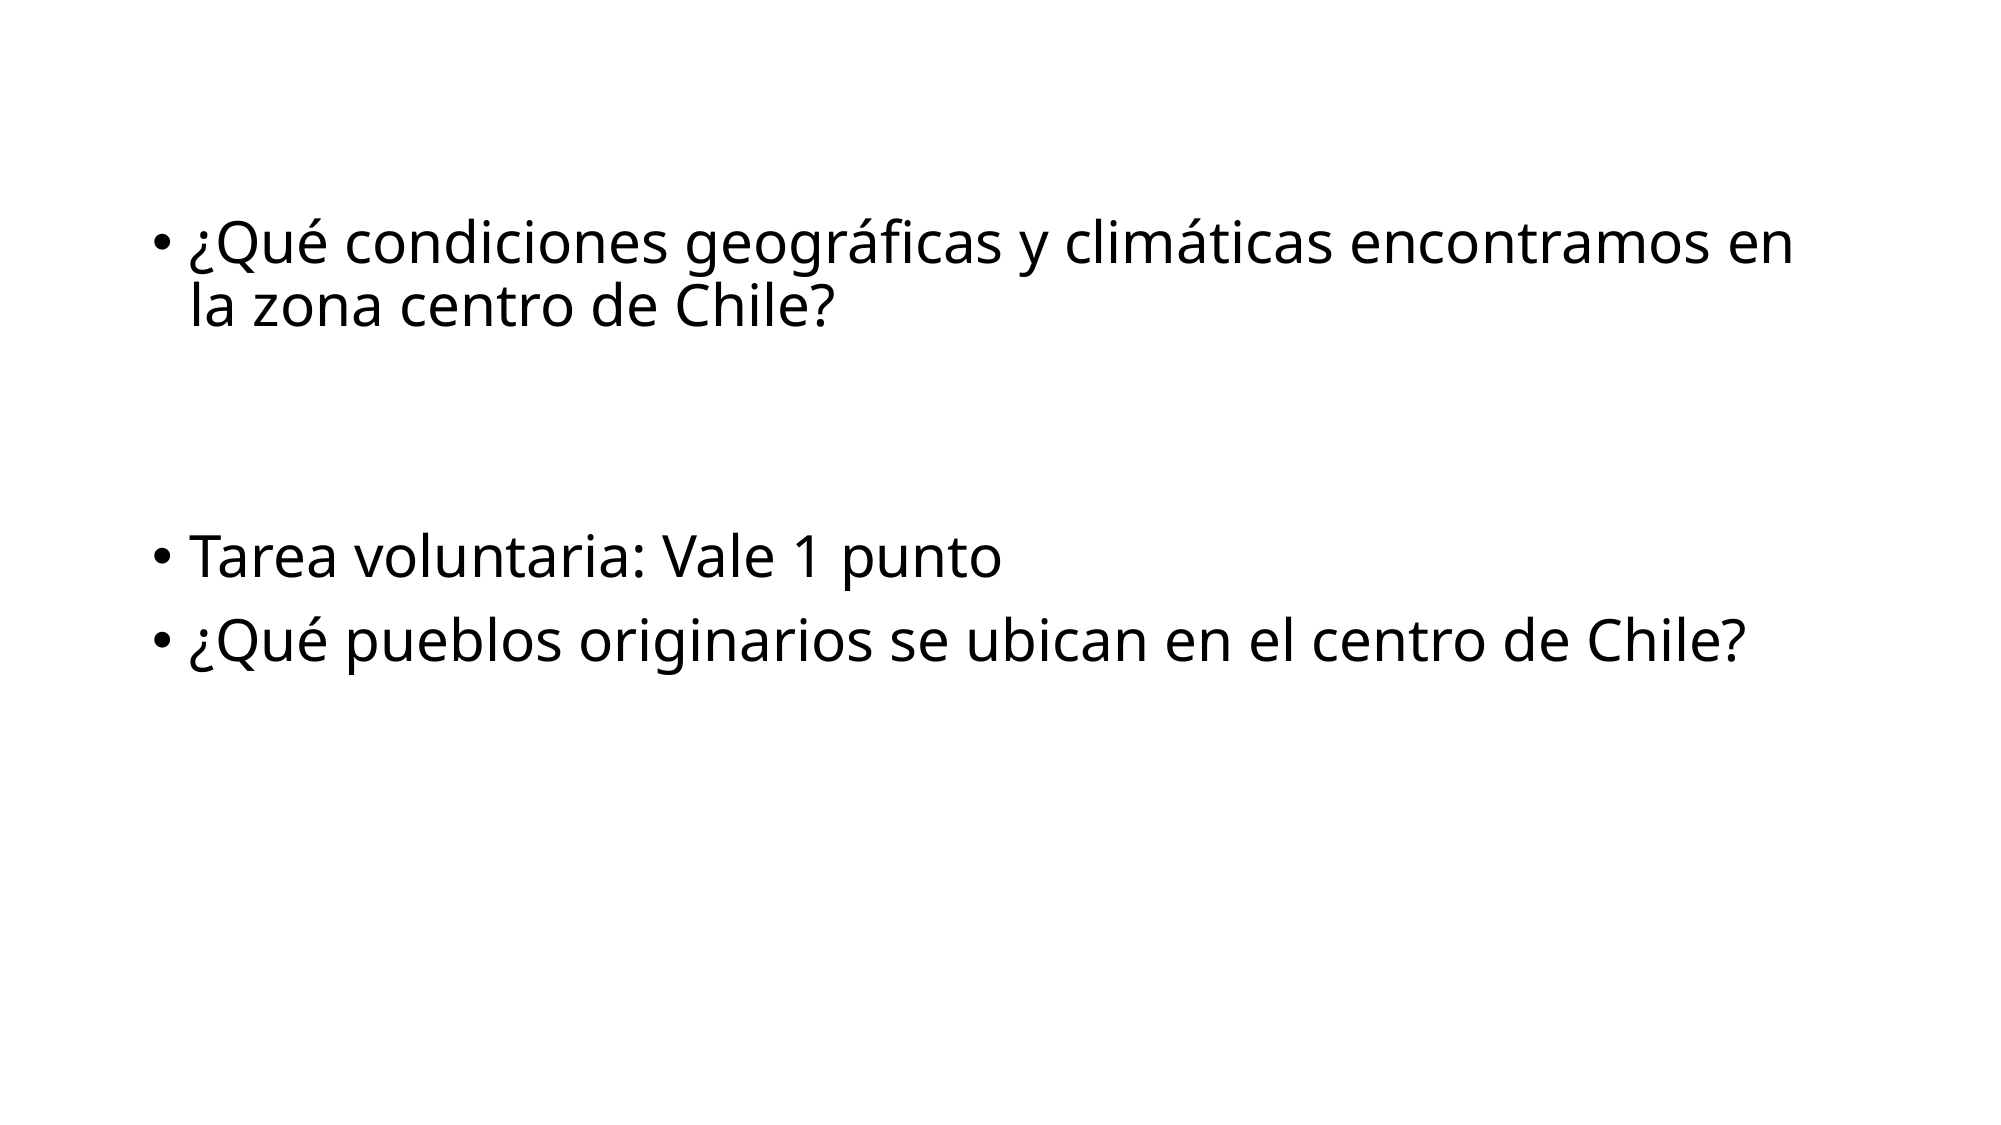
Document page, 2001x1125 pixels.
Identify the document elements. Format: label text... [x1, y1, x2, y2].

list ¿Qué condiciones geográficas y climáticas encontramos en la zona centro de Chile? Tarea voluntaria: Vale 1 punto ¿Qué pueblos originarios se ubican en el centro de Chile? [137, 205, 1863, 920]
